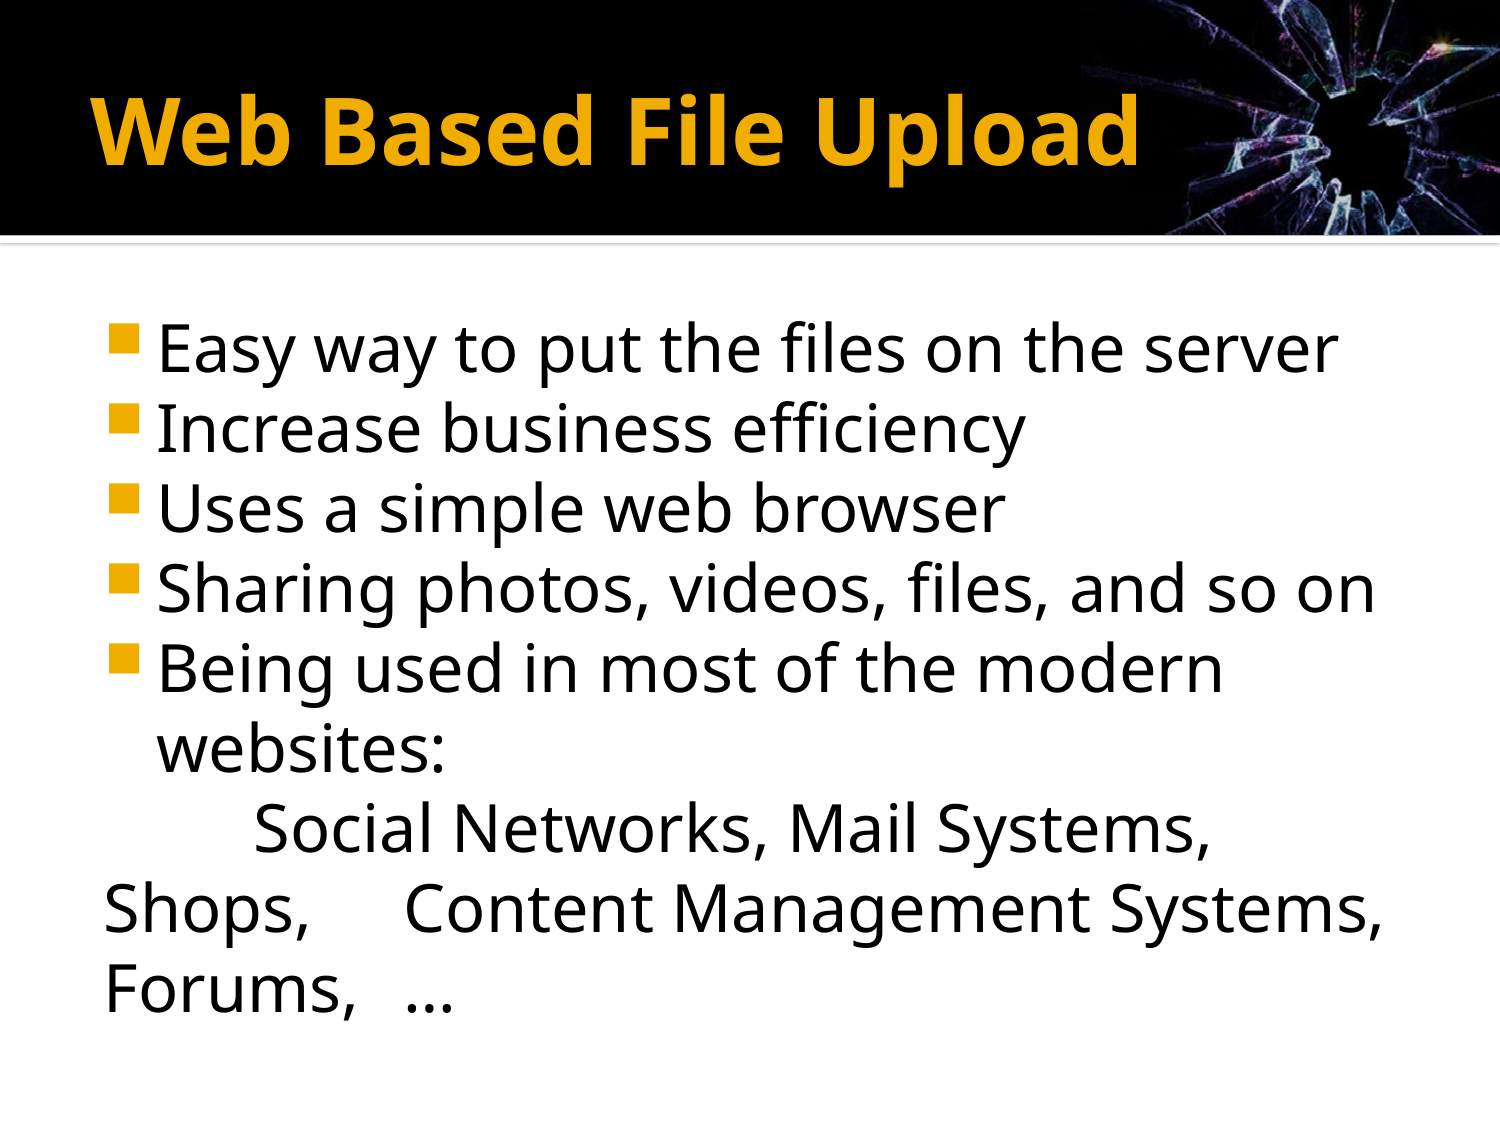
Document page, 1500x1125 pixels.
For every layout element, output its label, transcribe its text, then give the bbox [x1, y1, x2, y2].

list Easy way to put the files on the server Increase business efficiency Uses a simple web browser Sharing photos, videos, files, and so on Being used in most of the modern websites: Social Networks, Mail Systems, Shops, Content Management Systems, Forums, … [75, 291, 1425, 1050]
title Web Based File Upload [75, 25, 1425, 231]
picture [1080, 0, 1500, 235]
